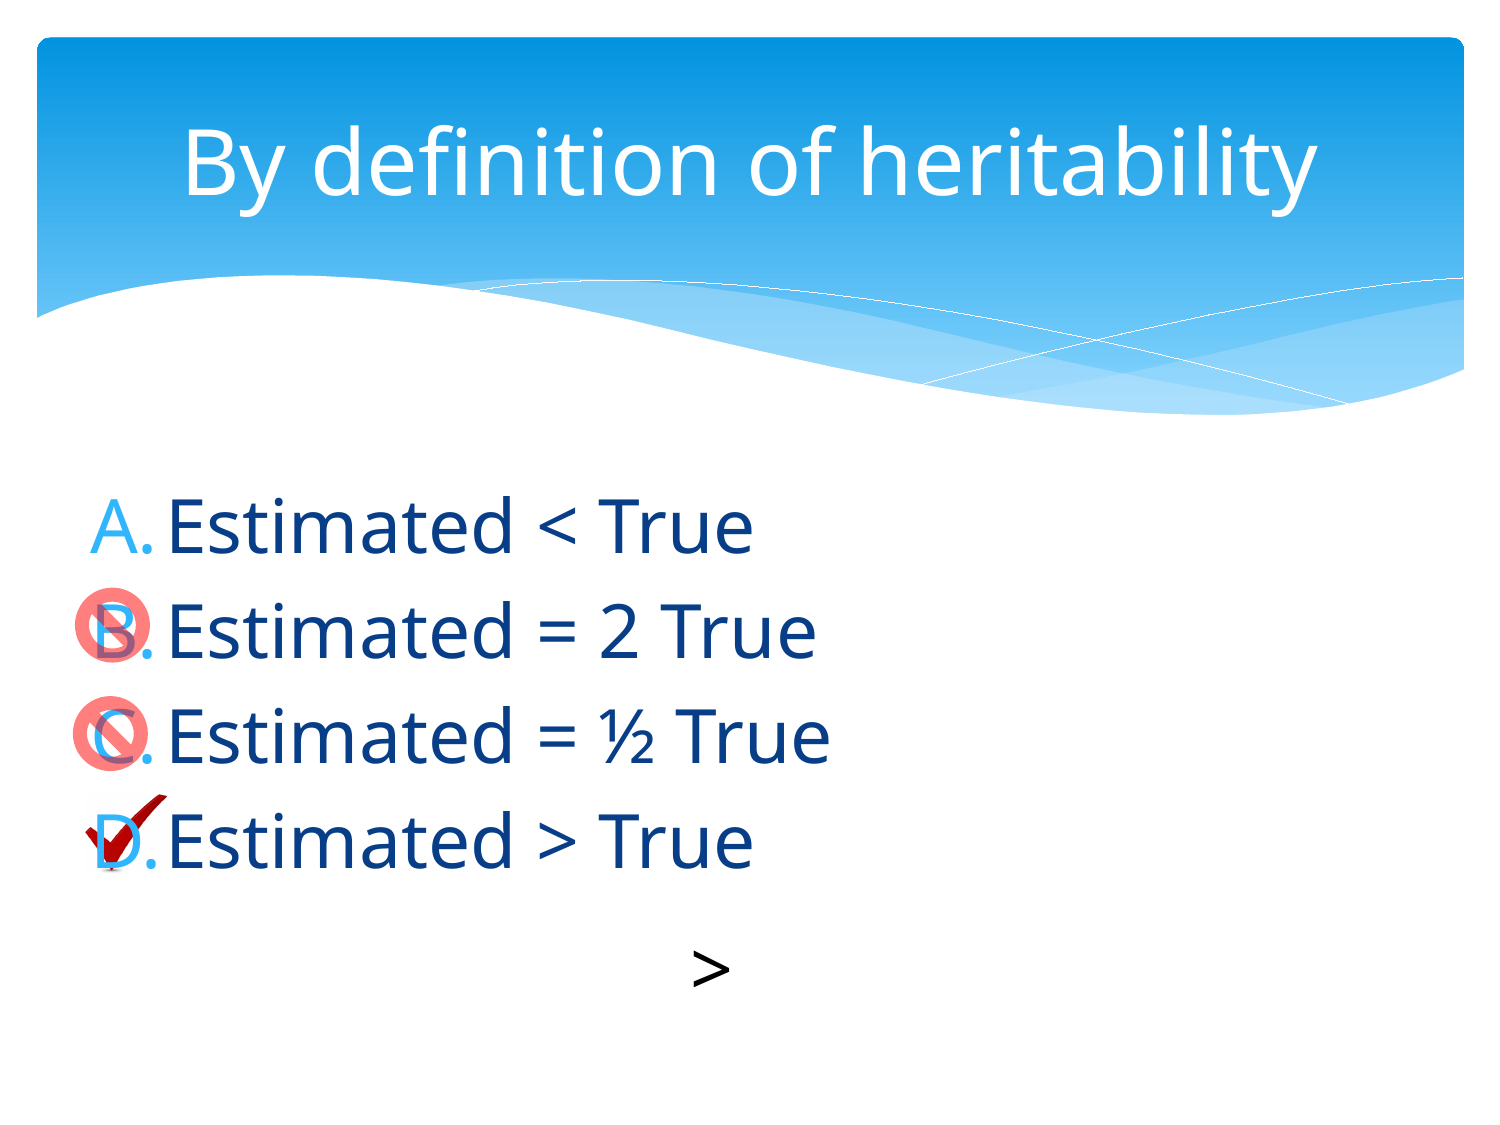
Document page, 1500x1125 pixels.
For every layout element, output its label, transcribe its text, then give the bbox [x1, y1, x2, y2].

title By definition of heritability [75, 55, 1425, 261]
list Estimated < True Estimated = 2 True Estimated = ½ True Estimated > True [75, 470, 910, 922]
text_box [73, 586, 152, 664]
text_box [71, 694, 150, 773]
picture [85, 793, 168, 874]
